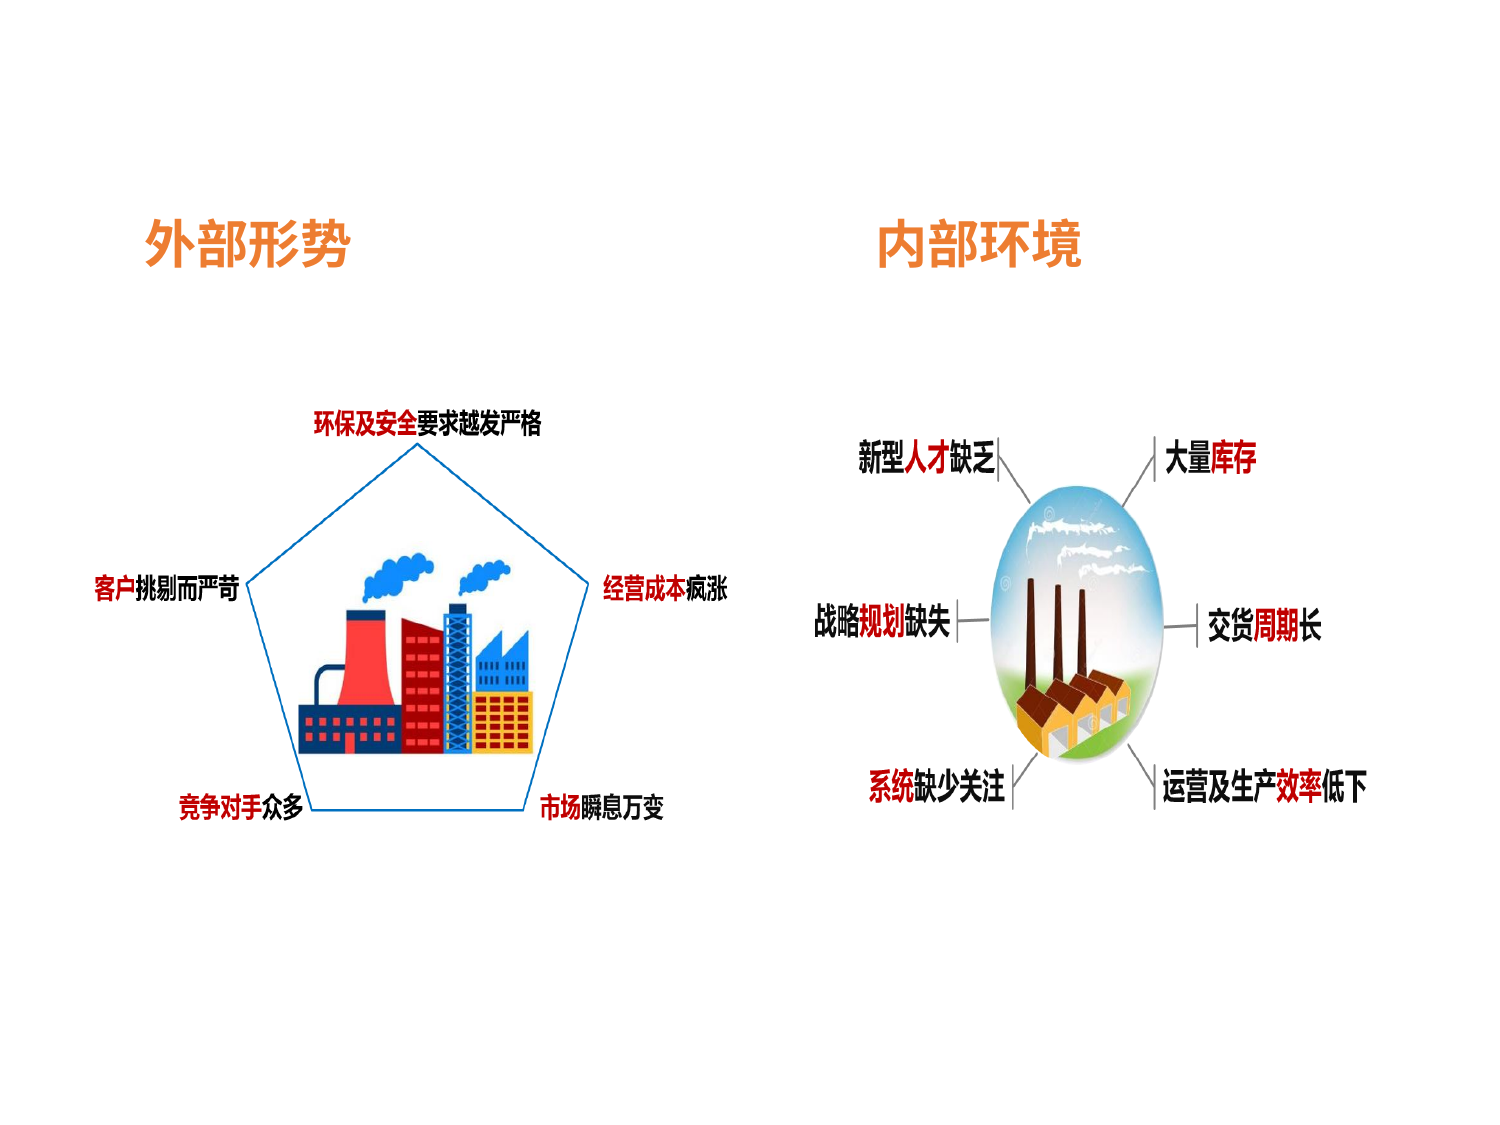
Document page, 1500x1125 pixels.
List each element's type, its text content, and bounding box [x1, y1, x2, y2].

picture [64, 392, 735, 836]
text_box 外部形势 [116, 204, 368, 282]
text_box 内部环境 [847, 204, 1099, 282]
picture [774, 393, 1373, 848]
